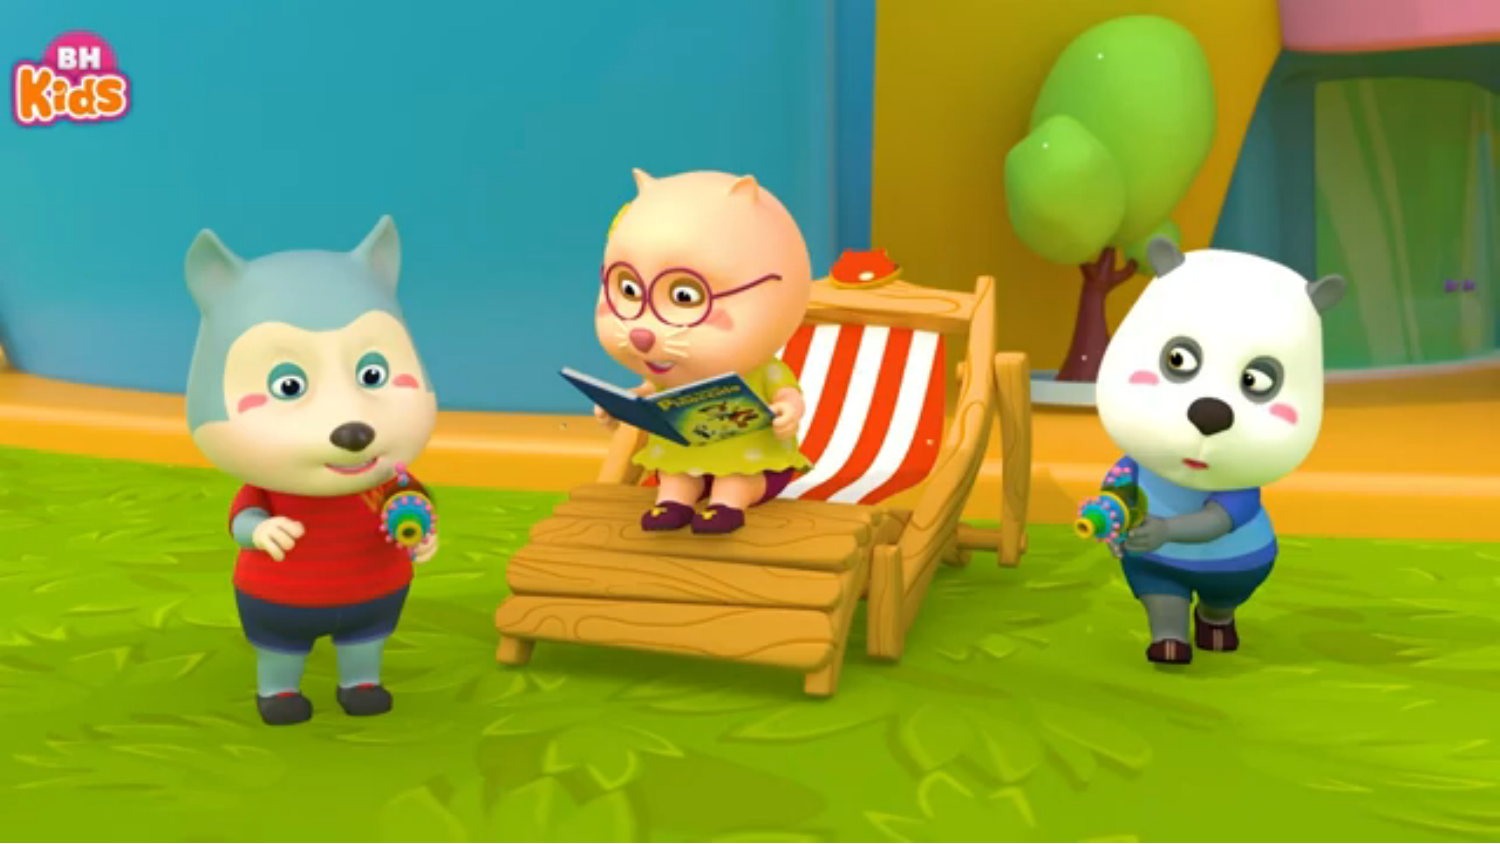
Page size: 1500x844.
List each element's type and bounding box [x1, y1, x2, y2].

text_box [0, 0, 1500, 844]
